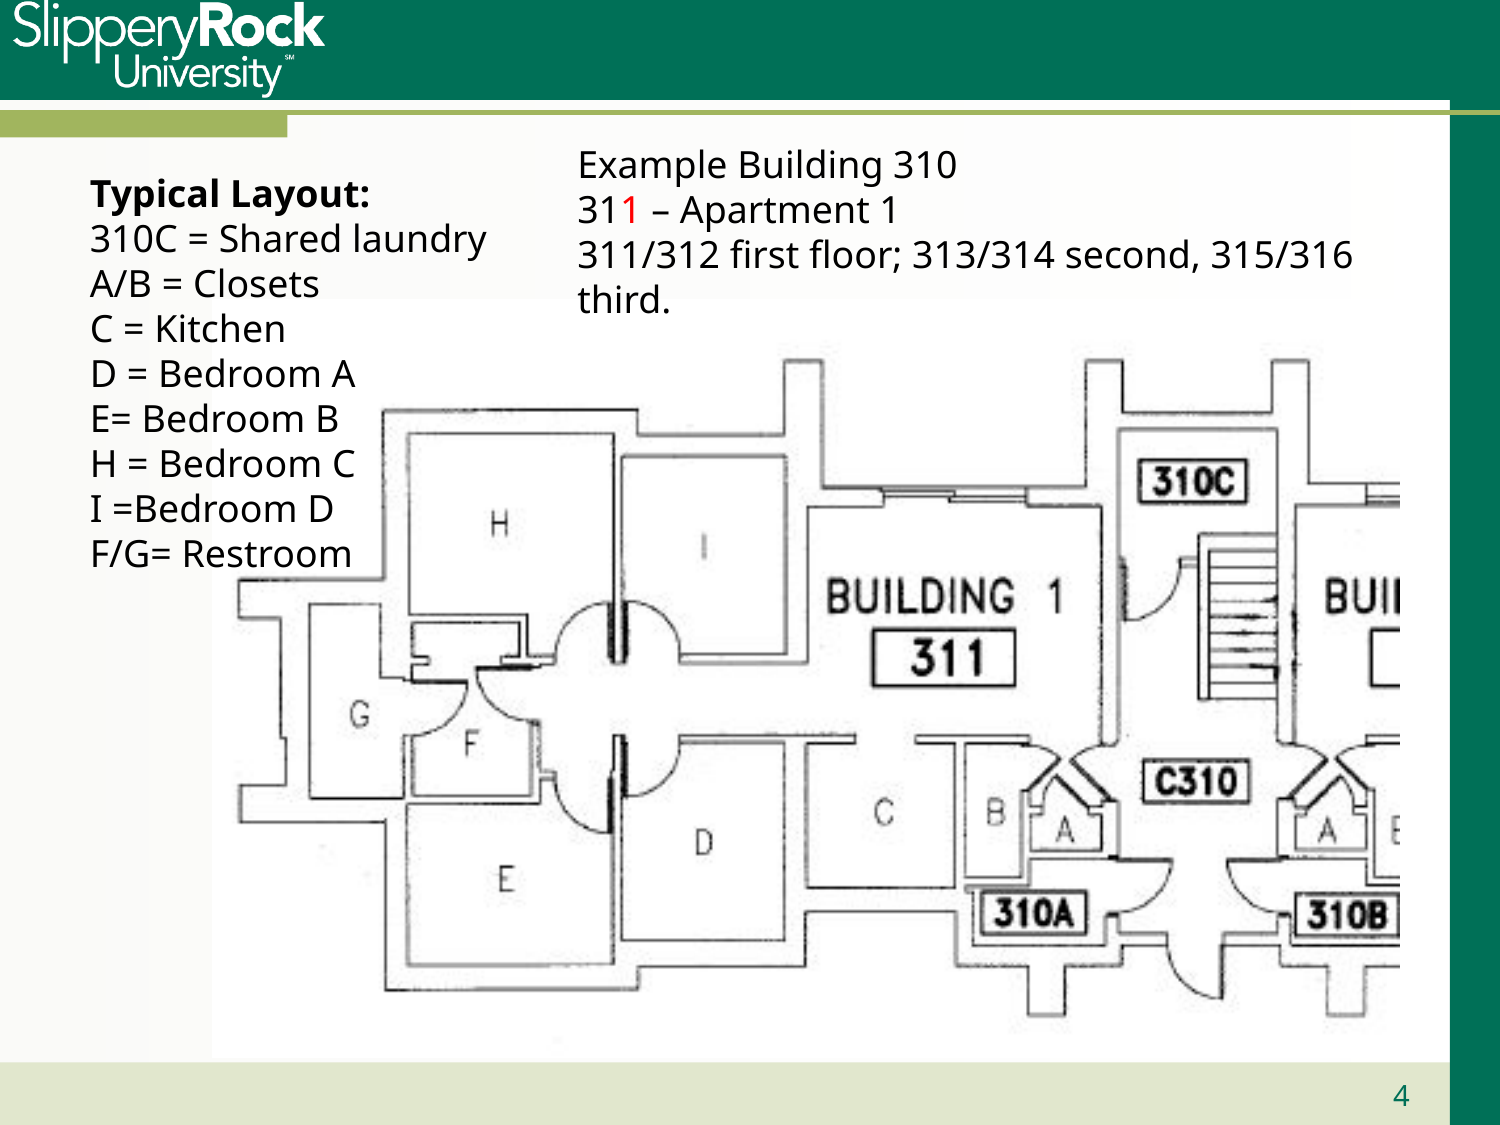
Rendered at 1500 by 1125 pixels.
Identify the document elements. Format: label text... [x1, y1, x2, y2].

slide_number 4 [1074, 1069, 1426, 1111]
text_box Typical Layout: 310C = Shared laundry A/B = Closets C = Kitchen D = Bedroom A E= Bedroom B H = Bedroom C I =Bedroom D F/G= Restroom [75, 162, 562, 628]
text_box Example Building 310 311 – Apartment 1 311/312 first floor; 313/314 second, 315/316 third. [562, 133, 1400, 299]
picture [212, 299, 1400, 1058]
picture [13, 0, 325, 98]
